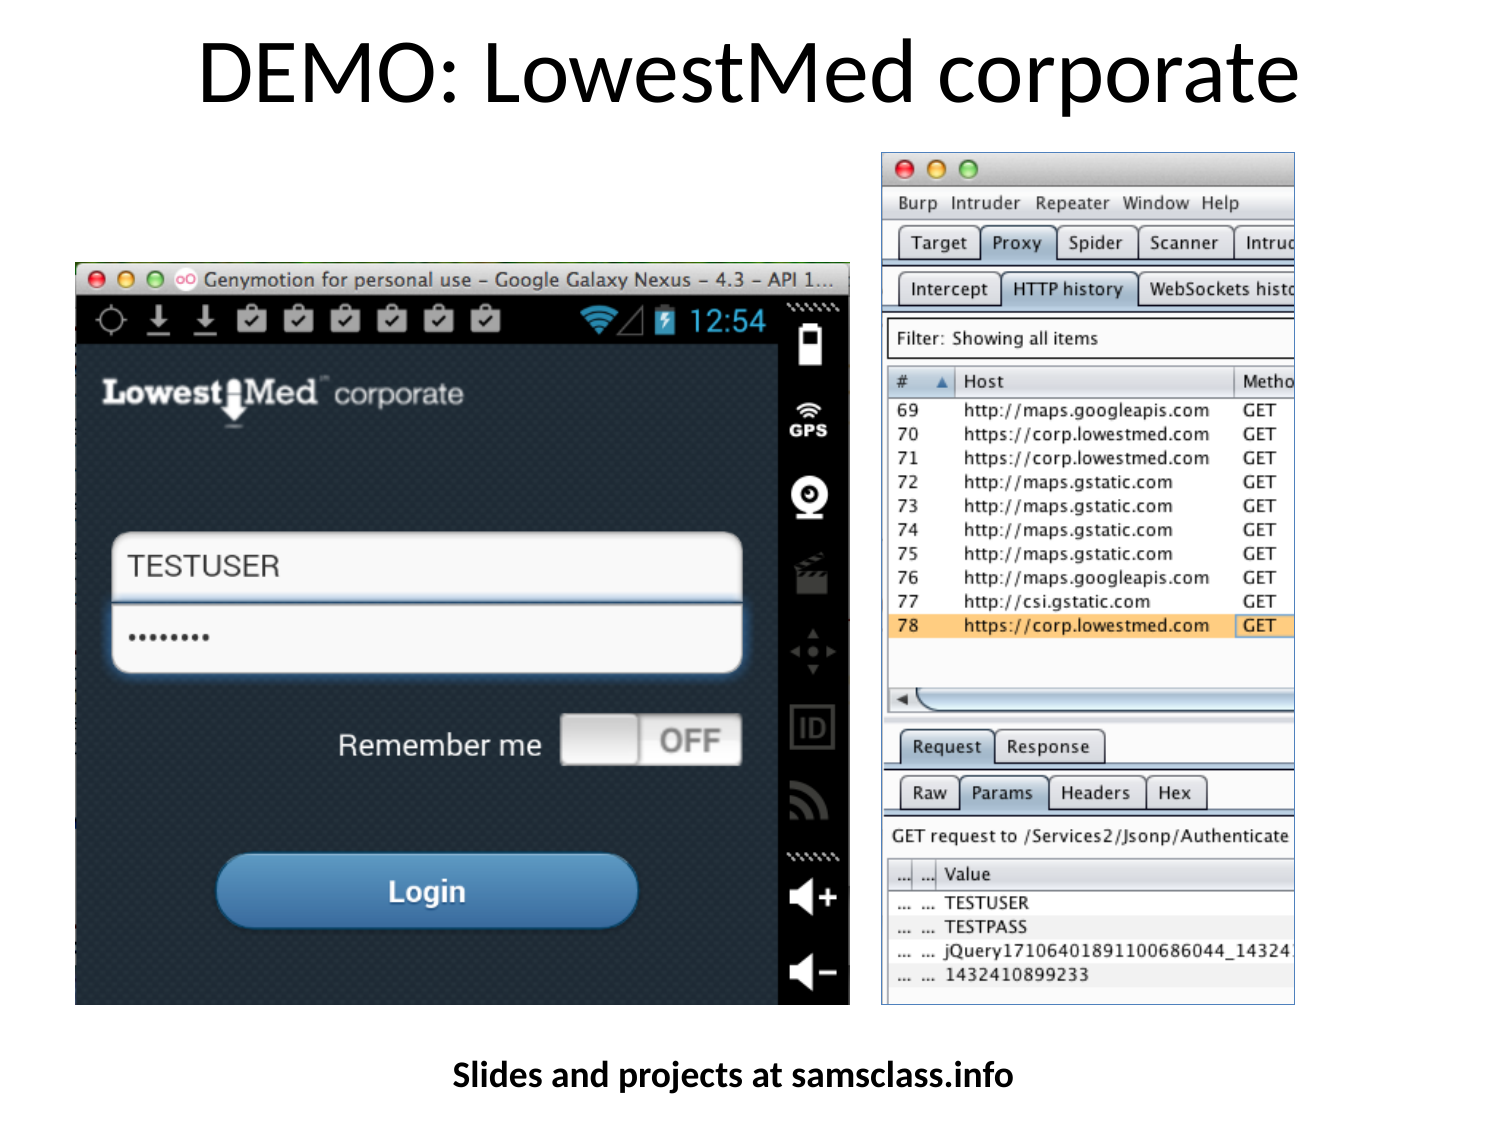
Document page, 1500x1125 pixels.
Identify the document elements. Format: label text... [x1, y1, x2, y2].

title DEMO: LowestMed corporate [75, 2, 1425, 130]
footer Slides and projects at samsclass.info [316, 1042, 1152, 1103]
picture [74, 262, 850, 1006]
picture [881, 152, 1295, 1006]
